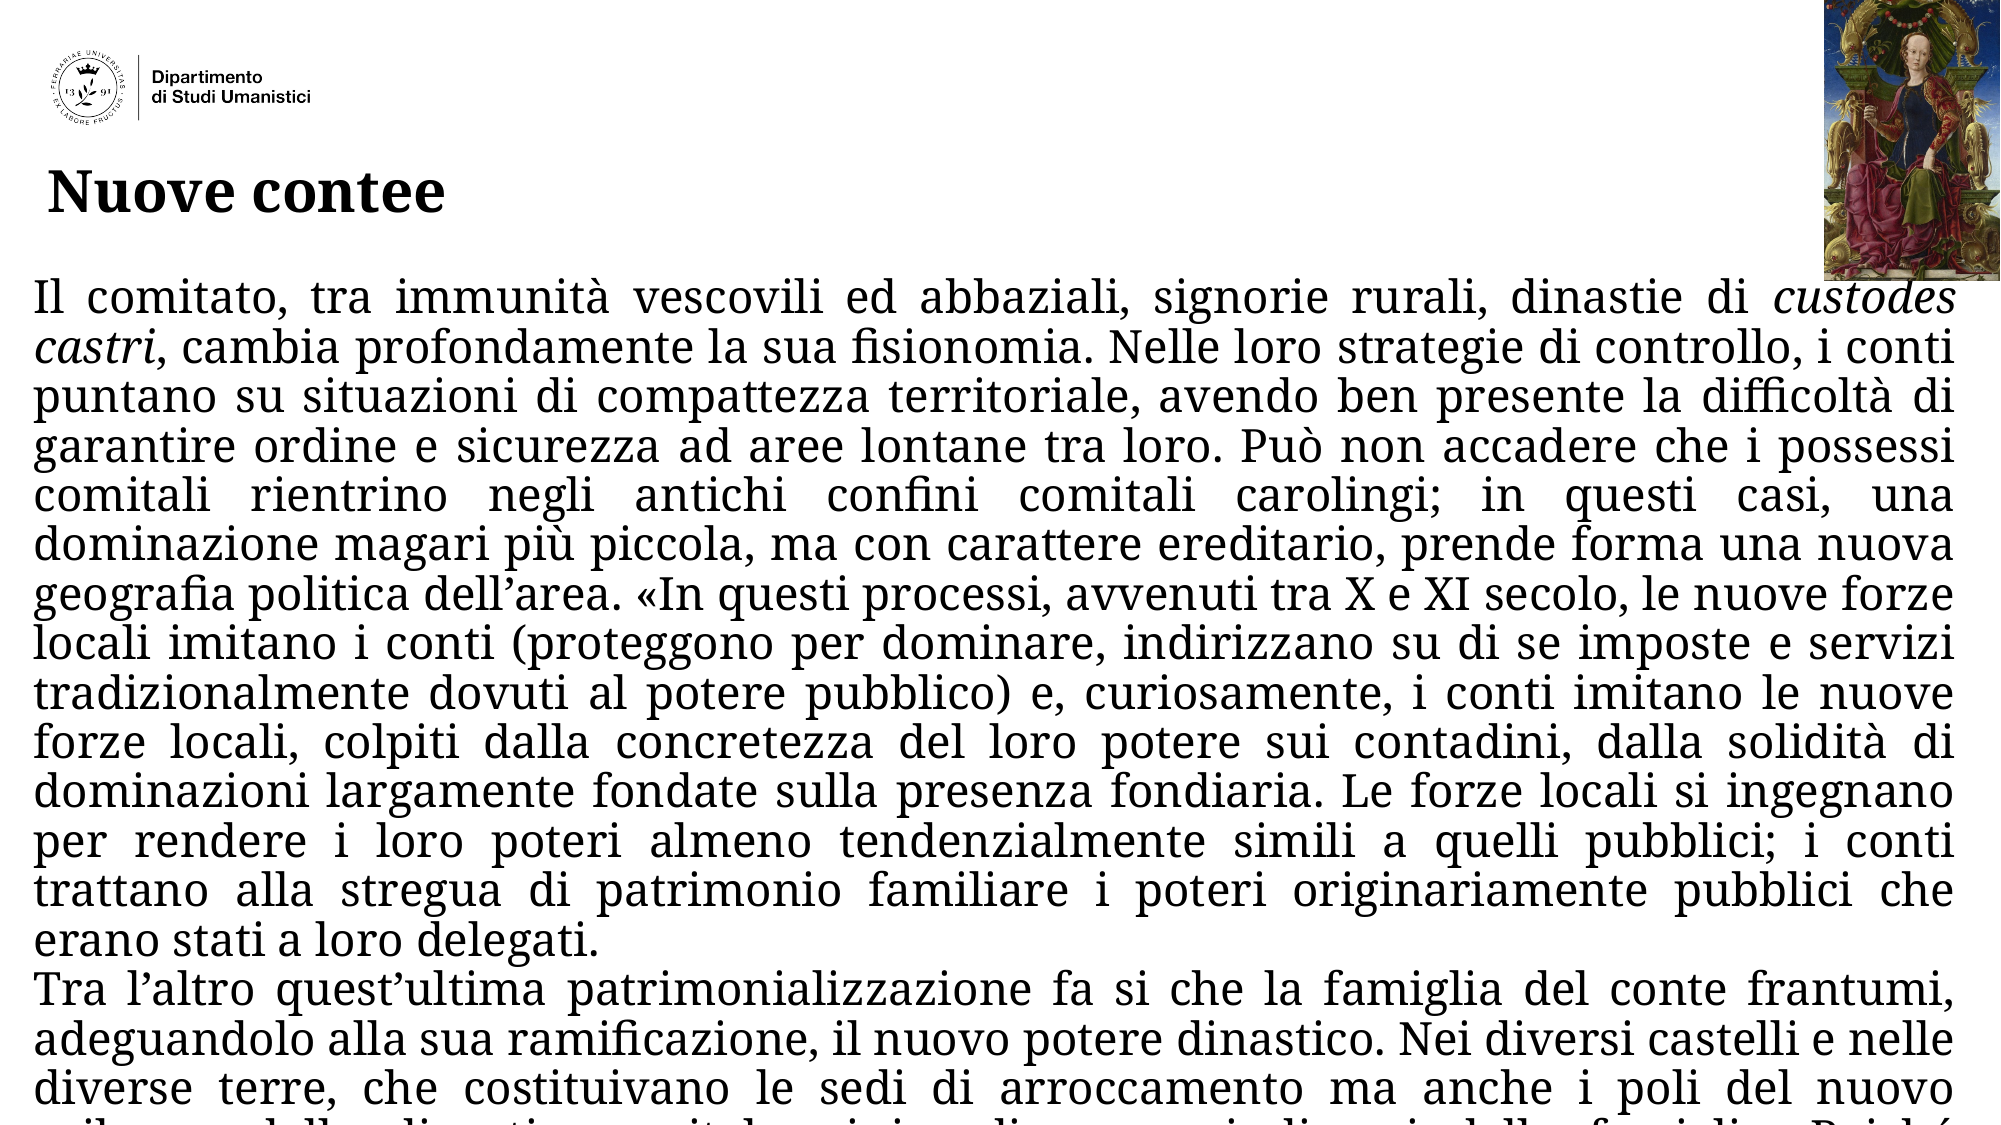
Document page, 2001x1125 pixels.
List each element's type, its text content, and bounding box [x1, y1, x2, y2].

title Nuove contee [32, 119, 1452, 266]
picture [1823, 0, 2000, 281]
picture [51, 50, 310, 125]
list Il comitato, tra immunità vescovili ed abbaziali, signorie rurali, dinastie di custodes castri, cambia profondamente la sua fisionomia. Nelle loro strategie di controllo, i conti puntano su situazioni di compattezza territoriale, avendo ben presente la difficoltà di garantire ordine e sicurezza ad aree lontane tra loro. Può non accadere che i possessi comitali rientrino negli antichi confini comitali carolingi; in questi casi, una dominazione magari più piccola, ma con carattere ereditario, prende forma una nuova geografia politica dell’area. «In questi processi, avvenuti tra X e XI secolo, le nuove forze locali imitano i conti (proteggono per dominare, indirizzano su di se imposte e servizi tradizionalmente dovuti al potere pubblico) e, curiosamente, i conti imitano le nuove forze locali, colpiti dalla concretezza del loro potere sui contadini, dalla solidità di dominazioni largamente fondate sulla presenza fondiaria. Le forze locali si ingegnano per rendere i loro poteri almeno tendenzialmente simili a quelli pubblici; i conti trattano alla stregua di patrimonio familiare i poteri originariamente pubblici che erano stati a loro delegati. Tra l’altro quest’ultima patrimonializzazione fa si che la famiglia del conte frantumi, adeguandolo alla sua ramificazione, il nuovo potere dinastico. Nei diversi castelli e nelle diverse terre, che costituivano le sedi di arroccamento ma anche i poli del nuovo sviluppo della dinastia comitale, si insediano rami diversi della famiglia. Poiché nessuno contesta a questi diversi rami il diritto d’uso di un titolo di conte ormai privo di significati ufficiali, avviene un fatto singolare: dentro o ai margini dell’antica circoscrizione ci sono più comites, ognuno con una sua dominazione» (G. Sergi, Villaggi e curtes, cit., pp. 21-22). [18, 266, 1972, 1125]
